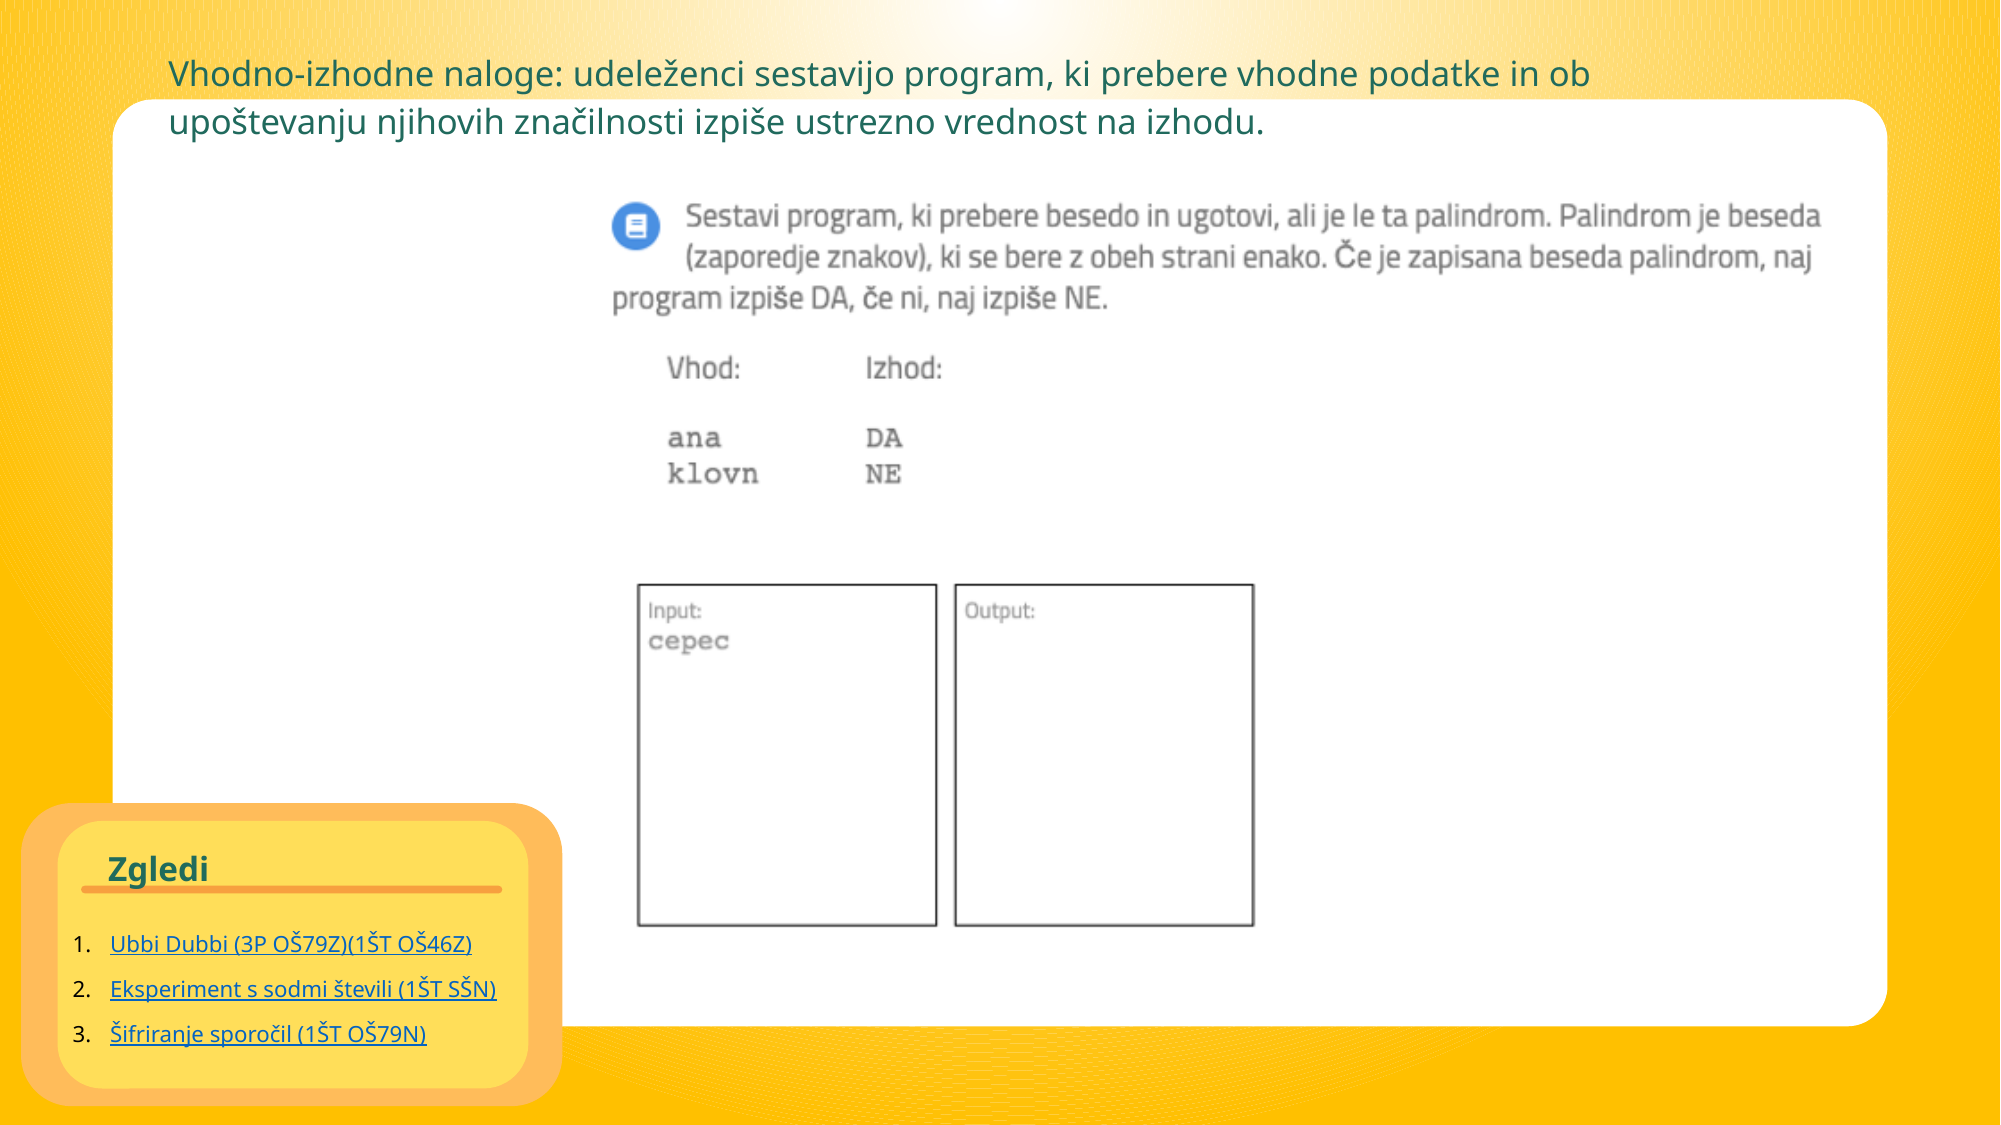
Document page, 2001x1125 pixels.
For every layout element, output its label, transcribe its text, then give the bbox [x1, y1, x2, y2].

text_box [21, 803, 563, 1107]
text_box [112, 99, 1888, 1027]
text_box Vhodno-izhodne naloge: udeleženci sestavijo program, ki prebere vhodne podatke in ob upoštevanju njihovih značilnosti izpiše ustrezno vrednost na izhodu. [168, 44, 1664, 99]
picture [598, 195, 1838, 929]
